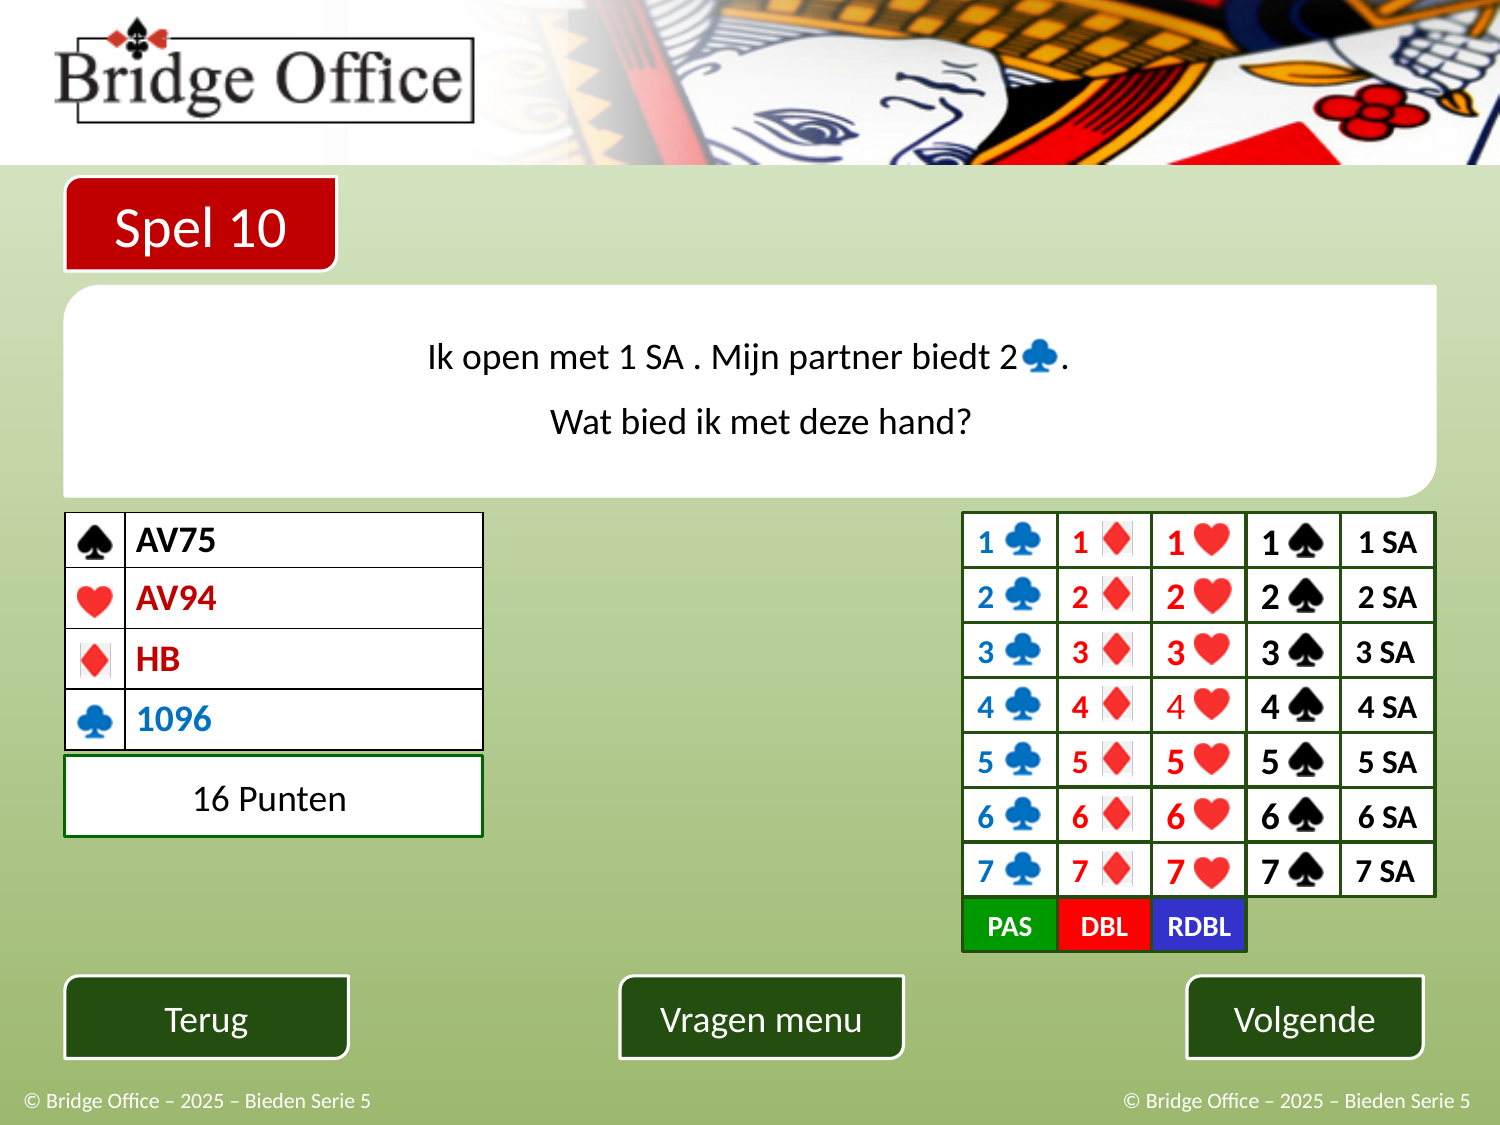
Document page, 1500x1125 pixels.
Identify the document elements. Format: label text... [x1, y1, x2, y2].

picture [1288, 521, 1325, 558]
text_box 3 [1150, 621, 1245, 676]
text_box RDBL [1153, 898, 1248, 953]
text_box © Bridge Office – 2025 – Bieden Serie 5 [1107, 1079, 1500, 1121]
picture [1288, 796, 1324, 832]
picture [1193, 798, 1230, 830]
text_box 3 [1245, 621, 1339, 676]
text_box 2 SA [1339, 569, 1437, 621]
text_box 1 SA [1342, 511, 1437, 569]
text_box DBL [1059, 898, 1153, 953]
text_box 3 [961, 621, 1056, 676]
table_cell [66, 629, 124, 688]
text_box © Bridge Office – 2025 – Bieden Serie 5 [8, 1079, 393, 1121]
table_header AV75 [126, 513, 482, 567]
picture [1099, 631, 1135, 668]
picture [1099, 686, 1135, 723]
picture [1288, 741, 1324, 778]
picture [1099, 521, 1135, 558]
picture [1004, 576, 1041, 613]
picture [0, 0, 1500, 166]
text_box [63, 284, 1437, 498]
text_box 5 [1059, 734, 1153, 786]
text_box 1 [1153, 511, 1245, 569]
text_box Terug [63, 974, 350, 1061]
text_box 6 [1056, 786, 1150, 841]
picture [1193, 523, 1230, 556]
picture [77, 585, 114, 618]
picture [1004, 851, 1041, 887]
picture [1193, 578, 1232, 614]
table_header [66, 513, 124, 567]
text_box 2 [961, 569, 1056, 621]
table_cell [66, 568, 124, 628]
table_cell HB [126, 629, 482, 688]
picture [1004, 796, 1041, 833]
picture [77, 524, 114, 561]
picture [1193, 688, 1230, 721]
text_box Ik open met 1 SA . Mijn partner biedt 2 . [394, 324, 1104, 385]
text_box 1 [1059, 511, 1153, 569]
text_box 7 [1245, 841, 1339, 898]
text_box 2 [1153, 569, 1245, 621]
picture [1004, 631, 1041, 668]
text_box 2 [1056, 569, 1153, 621]
text_box 7 [961, 841, 1056, 896]
text_box 6 [961, 786, 1056, 841]
text_box 2 [1245, 569, 1339, 621]
picture [1099, 741, 1135, 778]
text_box 3 SA [1339, 621, 1437, 676]
picture [77, 703, 114, 740]
table_cell AV94 [126, 568, 482, 628]
text_box 1 [1245, 511, 1342, 569]
text_box 7 [1056, 841, 1150, 898]
picture [1004, 686, 1041, 723]
picture [1288, 576, 1324, 613]
text_box 4 [1150, 676, 1245, 734]
text_box 5 [1248, 734, 1339, 786]
text_box 1 [961, 511, 1059, 569]
text_box 6 SA [1339, 786, 1437, 844]
picture [1099, 796, 1135, 833]
text_box 16 Punten [63, 754, 484, 838]
picture [1288, 686, 1324, 723]
picture [1099, 576, 1135, 613]
text_box 4 [1245, 676, 1339, 734]
picture [1099, 851, 1135, 887]
text_box Wat bied ik met deze hand? [528, 389, 995, 450]
picture [1193, 857, 1230, 890]
picture [1022, 338, 1059, 374]
text_box 5 [961, 734, 1059, 786]
picture [1288, 631, 1324, 668]
text_box 5 [1153, 734, 1248, 786]
picture [1004, 521, 1041, 558]
text_box 6 [1245, 786, 1339, 841]
picture [77, 643, 114, 679]
text_box Vragen menu [618, 974, 906, 1061]
text_box 4 [1059, 676, 1150, 734]
picture [1194, 633, 1230, 666]
table_cell [66, 690, 124, 749]
text_box 7 [1150, 841, 1245, 898]
text_box Spel 10 [63, 179, 339, 273]
picture [1193, 743, 1230, 776]
table_cell 1096 [126, 690, 482, 749]
text_box 4 [961, 676, 1059, 734]
text_box 5 SA [1339, 734, 1437, 786]
picture [1004, 741, 1041, 778]
picture [1288, 851, 1324, 887]
text_box 3 [1056, 621, 1150, 676]
text_box PAS [961, 896, 1059, 953]
text_box 6 [1150, 786, 1245, 841]
text_box 4 SA [1339, 676, 1437, 734]
text_box Volgende [1185, 974, 1425, 1061]
text_box 7 SA [1339, 844, 1437, 898]
